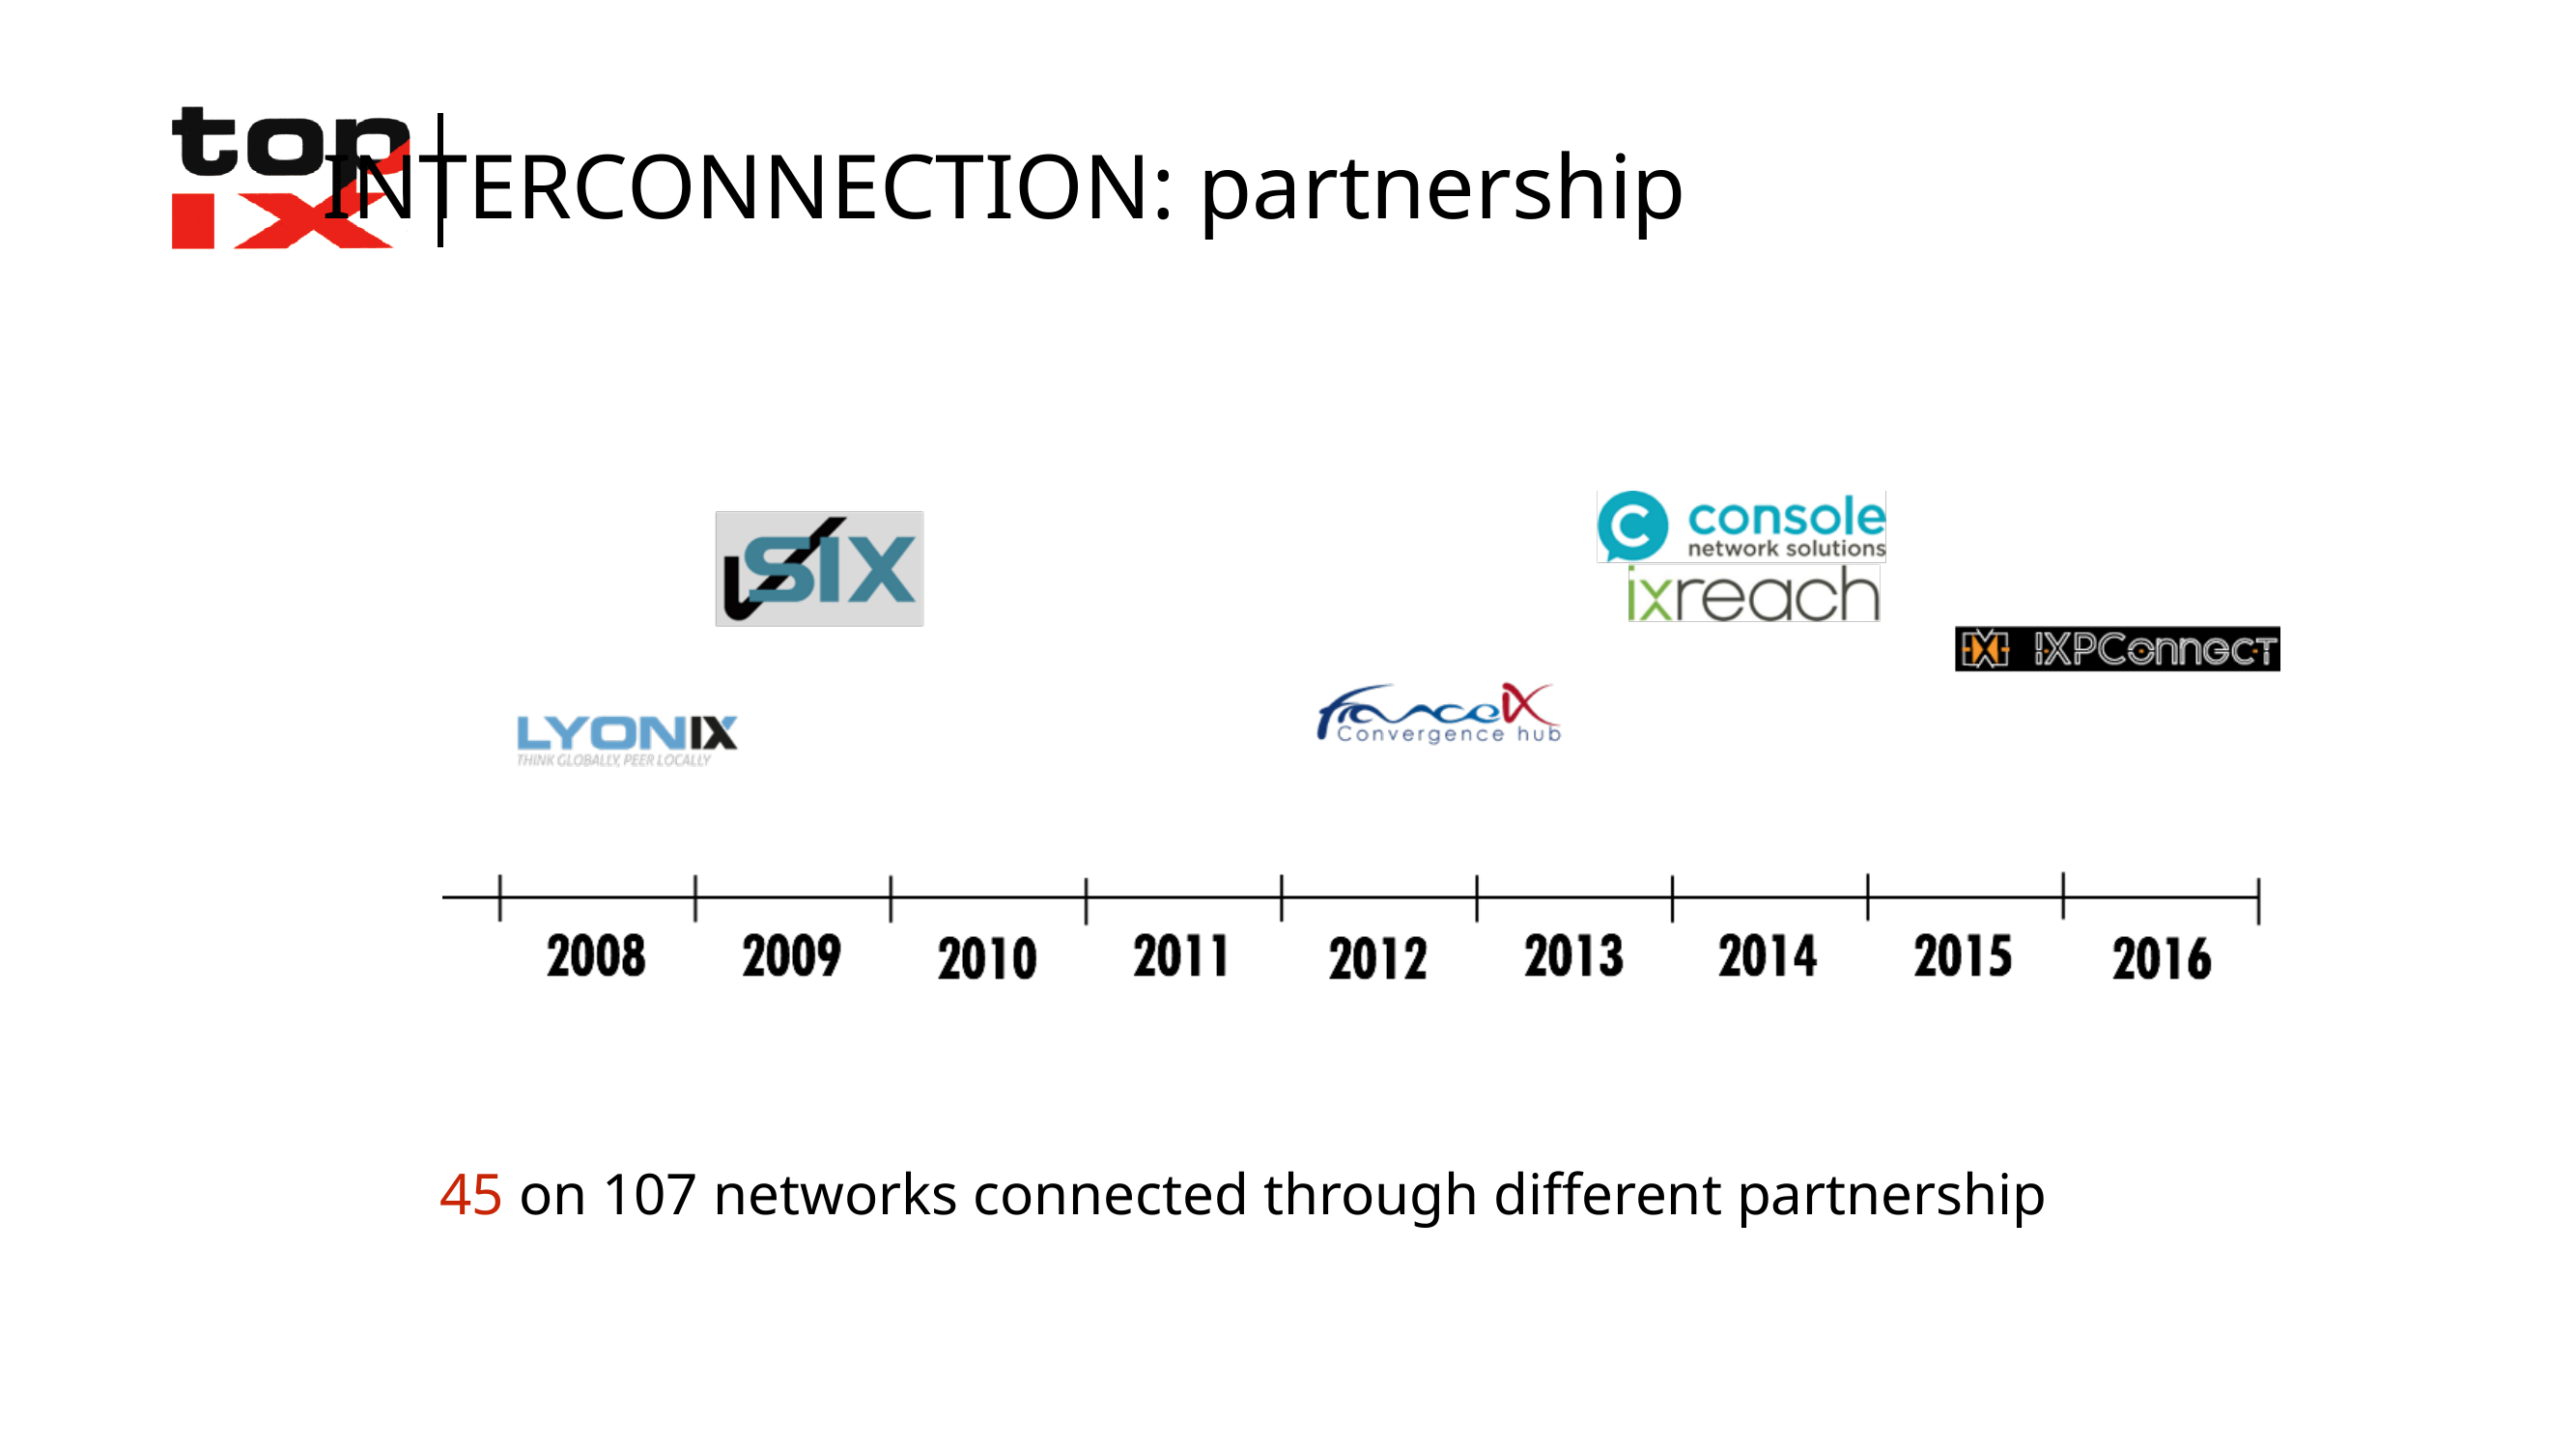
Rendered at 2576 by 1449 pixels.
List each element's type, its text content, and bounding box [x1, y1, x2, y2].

picture [164, 58, 415, 308]
text_box INTERCONNECTION: partnership [420, 122, 1697, 244]
picture [442, 491, 2281, 1002]
text_box 45 on 107 networks connected through different partnership [432, 1150, 2305, 1234]
